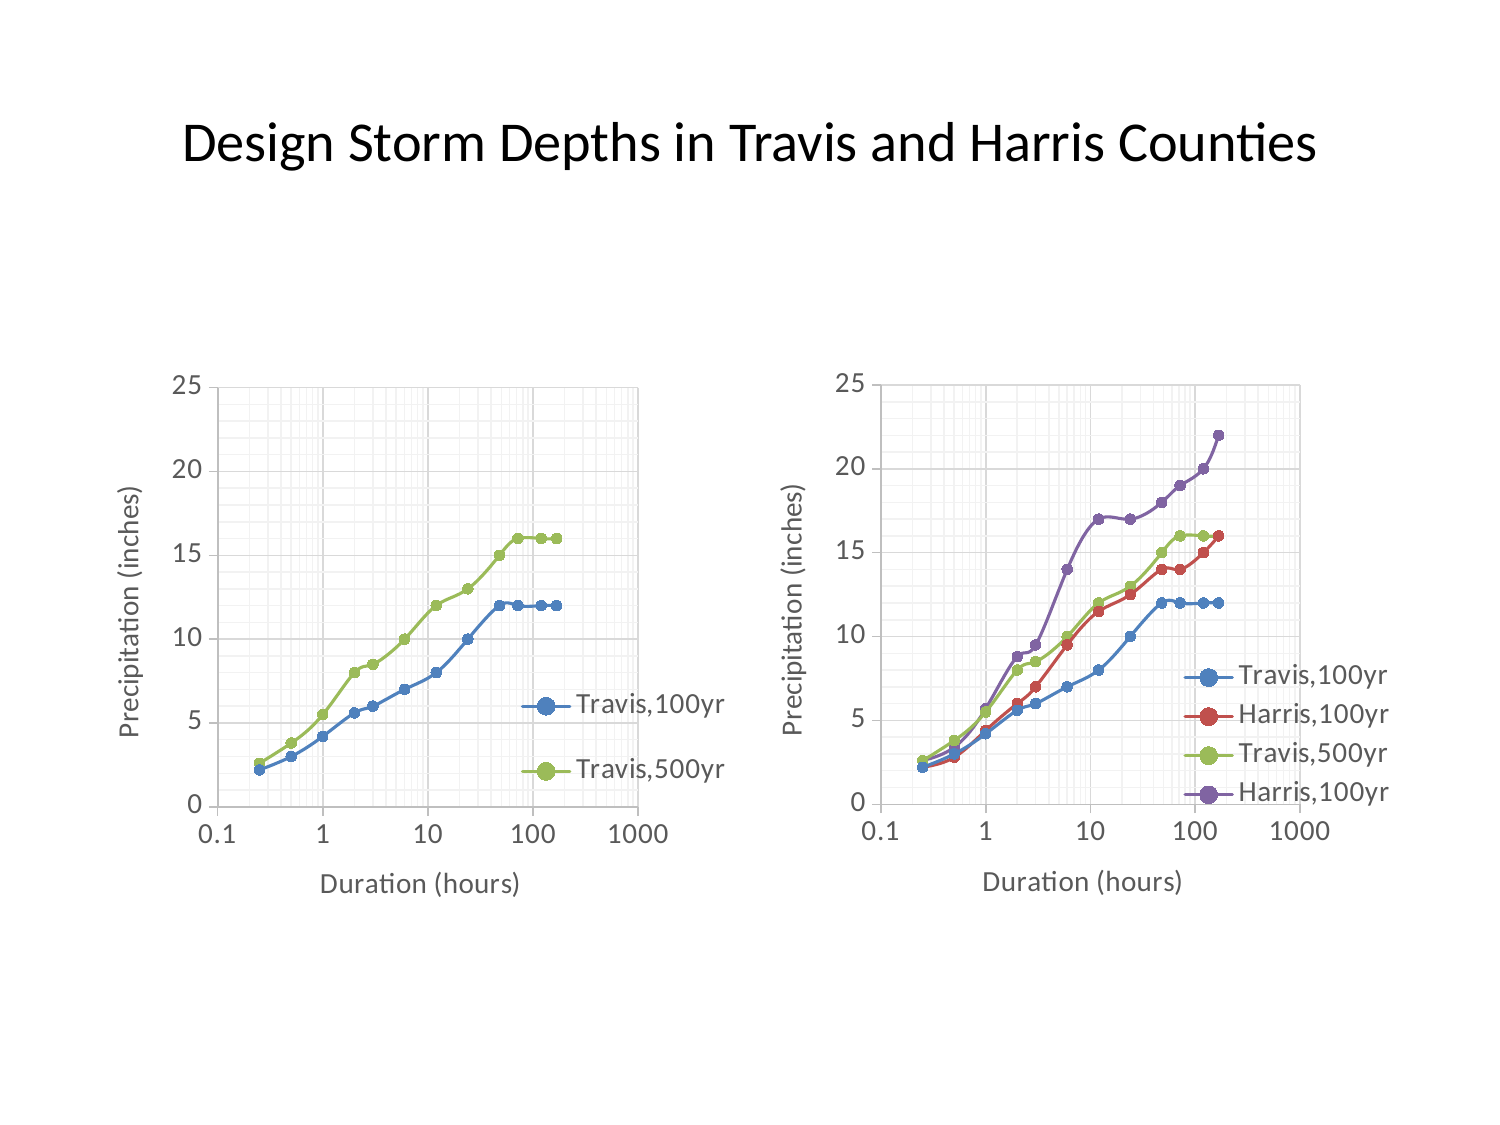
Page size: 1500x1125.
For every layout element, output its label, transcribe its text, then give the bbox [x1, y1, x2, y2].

chart [80, 358, 1500, 936]
title Design Storm Depths in Travis and Harris Counties [75, 45, 1425, 233]
